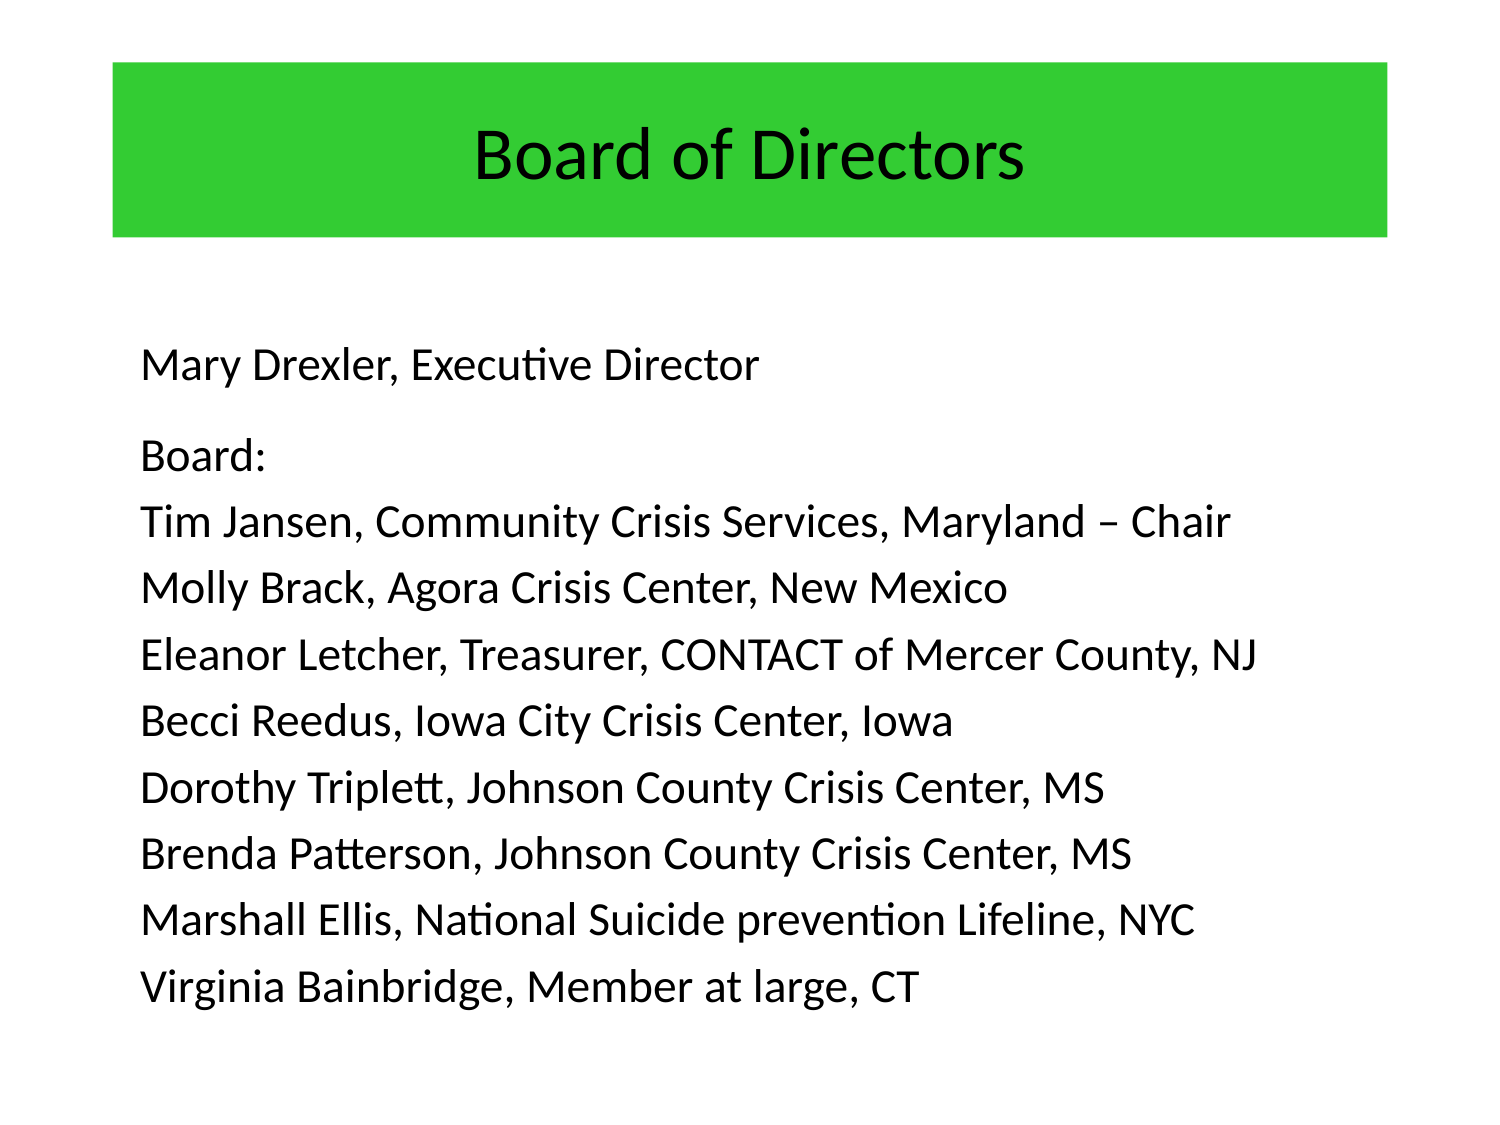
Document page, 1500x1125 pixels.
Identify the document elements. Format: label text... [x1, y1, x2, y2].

title Board of Directors [112, 62, 1388, 238]
subtitle Mary Drexler, Executive Director Board: Tim Jansen, Community Crisis Services, Maryland – Chair Molly Brack, Agora Crisis Center, New Mexico Eleanor Letcher, Treasurer, CONTACT of Mercer County, NJ Becci Reedus, Iowa City Crisis Center, Iowa Dorothy Triplett, Johnson County Crisis Center, MS Brenda Patterson, Johnson County Crisis Center, MS Marshall Ellis, National Suicide prevention Lifeline, NYC Virginia Bainbridge, Member at large, CT [124, 324, 1426, 1026]
